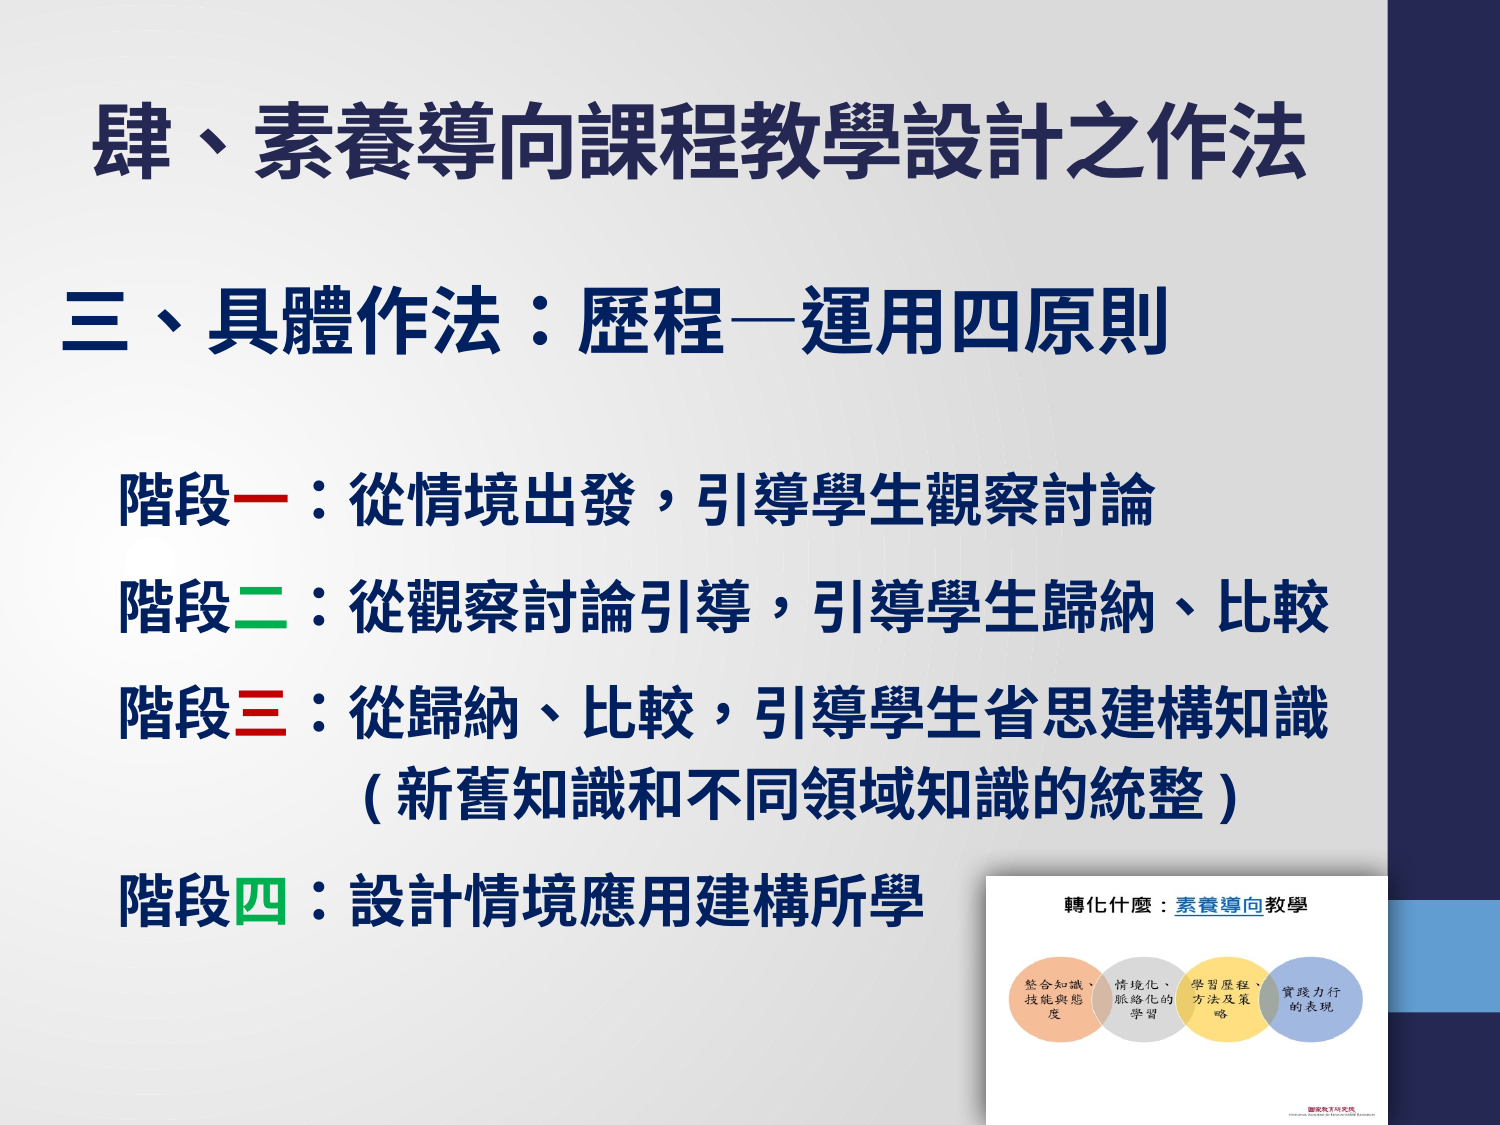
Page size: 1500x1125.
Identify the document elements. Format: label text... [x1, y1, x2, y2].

list 三、具體作法：歷程—運用四原則 階段一：從情境出發，引導學生觀察討論 階段二：從觀察討論引導，引導學生歸納、比較 階段三：從歸納、比較，引導學生省思建構知識 (新舊知識和不同領域知識的統整) 階段四：設計情境應用建構所學 [0, 267, 1465, 1005]
title 肆、素養導向課程教學設計之作法 [75, 45, 1325, 233]
picture [985, 875, 1389, 1125]
